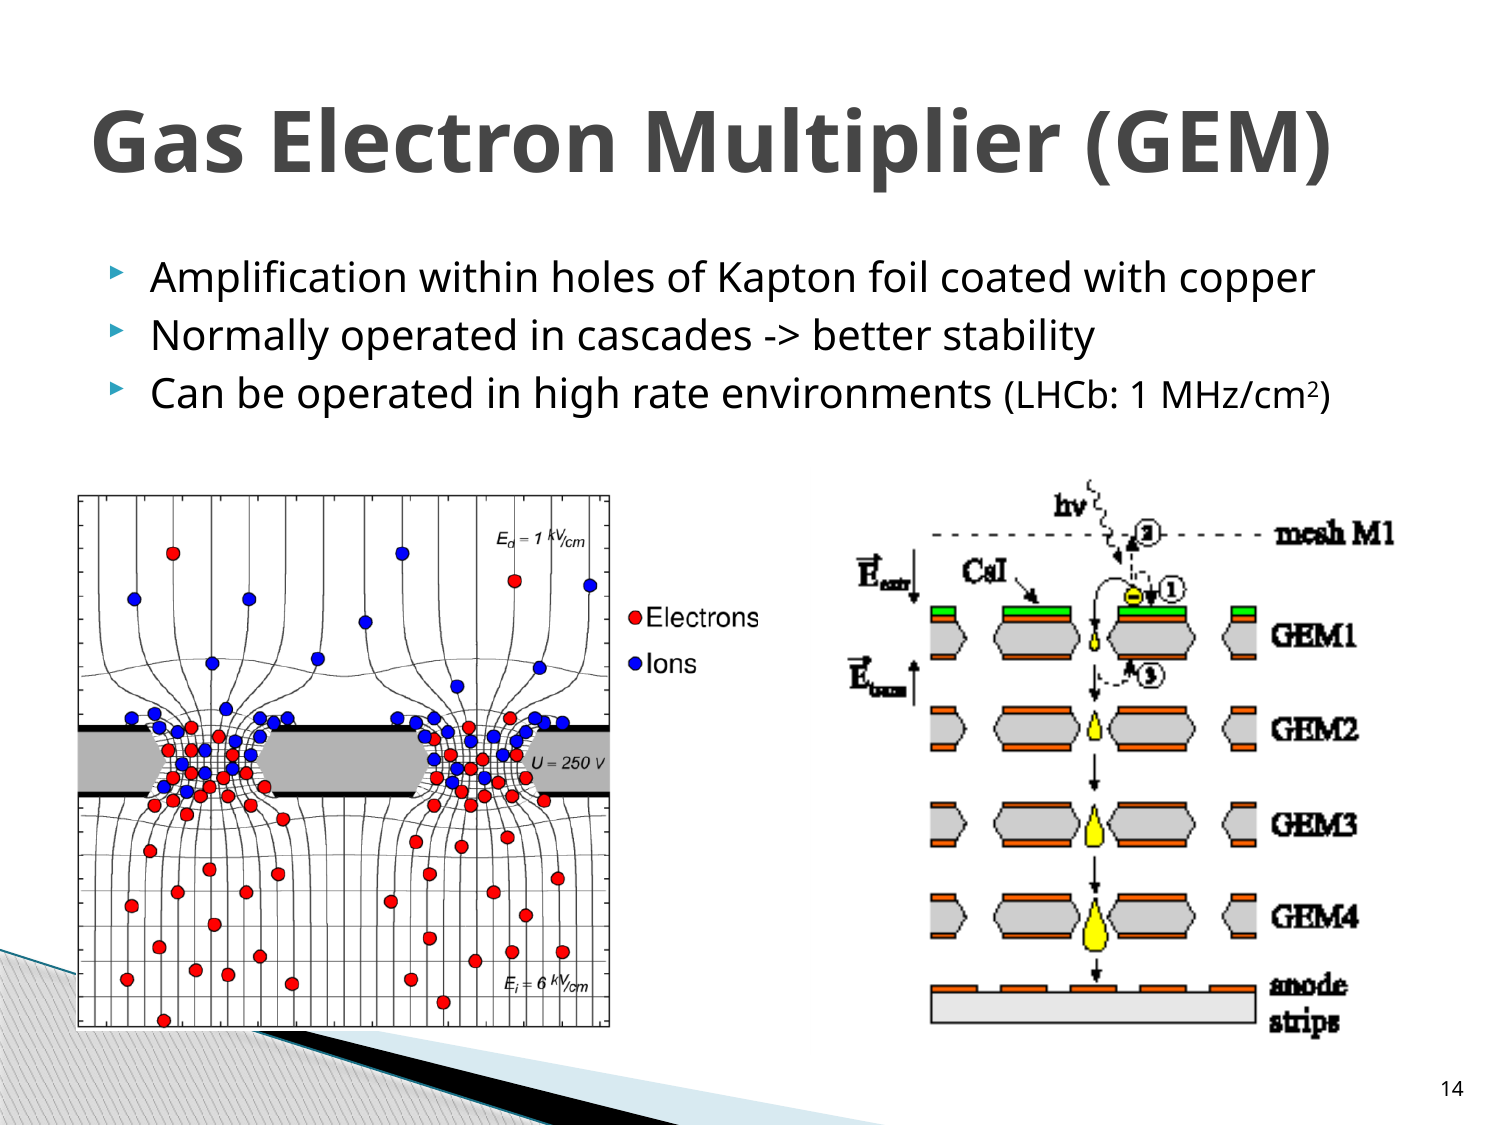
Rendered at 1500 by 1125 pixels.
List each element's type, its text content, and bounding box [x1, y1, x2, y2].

list Amplification within holes of Kapton foil coated with copper Normally operated in cascades -> better stability Can be operated in high rate environments (LHCb: 1 MHz/cm2) [75, 243, 1425, 986]
picture [808, 467, 1440, 1056]
picture [76, 491, 758, 1031]
slide_number 14 [1418, 1051, 1479, 1112]
title Gas Electron Multiplier (GEM) [75, 45, 1425, 233]
